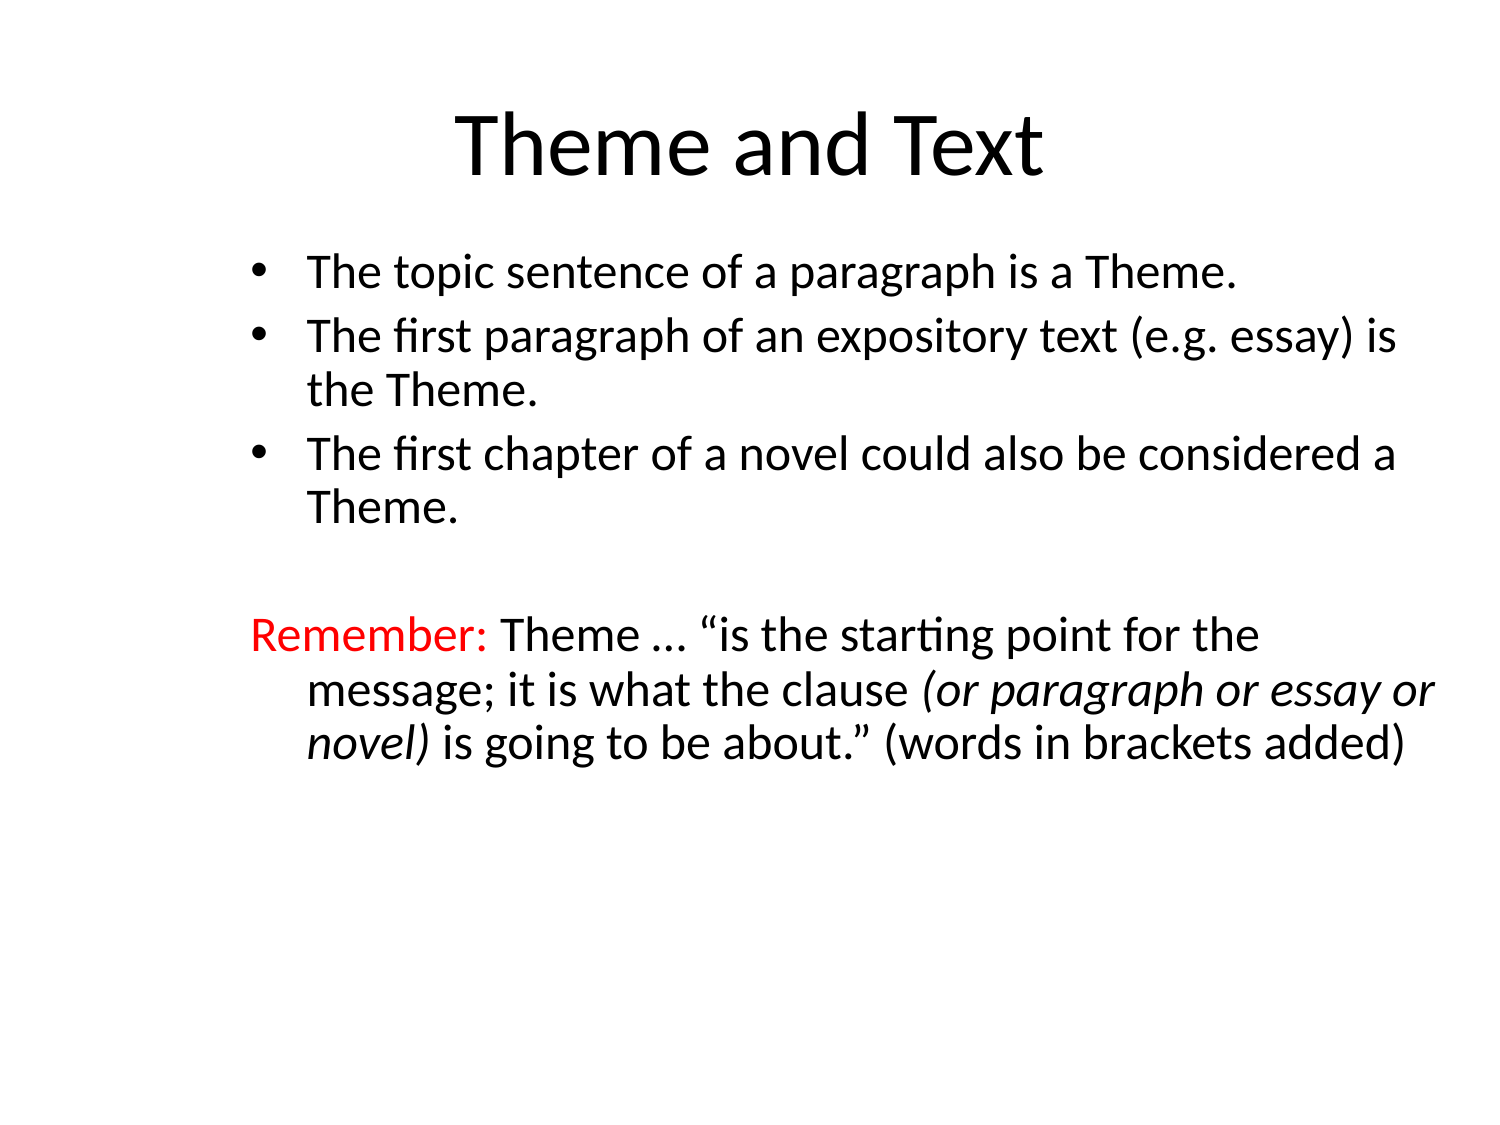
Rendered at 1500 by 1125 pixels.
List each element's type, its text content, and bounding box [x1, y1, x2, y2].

list The topic sentence of a paragraph is a Theme. The first paragraph of an expository text (e.g. essay) is the Theme. The first chapter of a novel could also be considered a Theme. Remember: Theme … “is the starting point for the message; it is what the clause (or paragraph or essay or novel) is going to be about.” (words in brackets added) [235, 237, 1466, 1079]
title Theme and Text [74, 44, 1426, 233]
